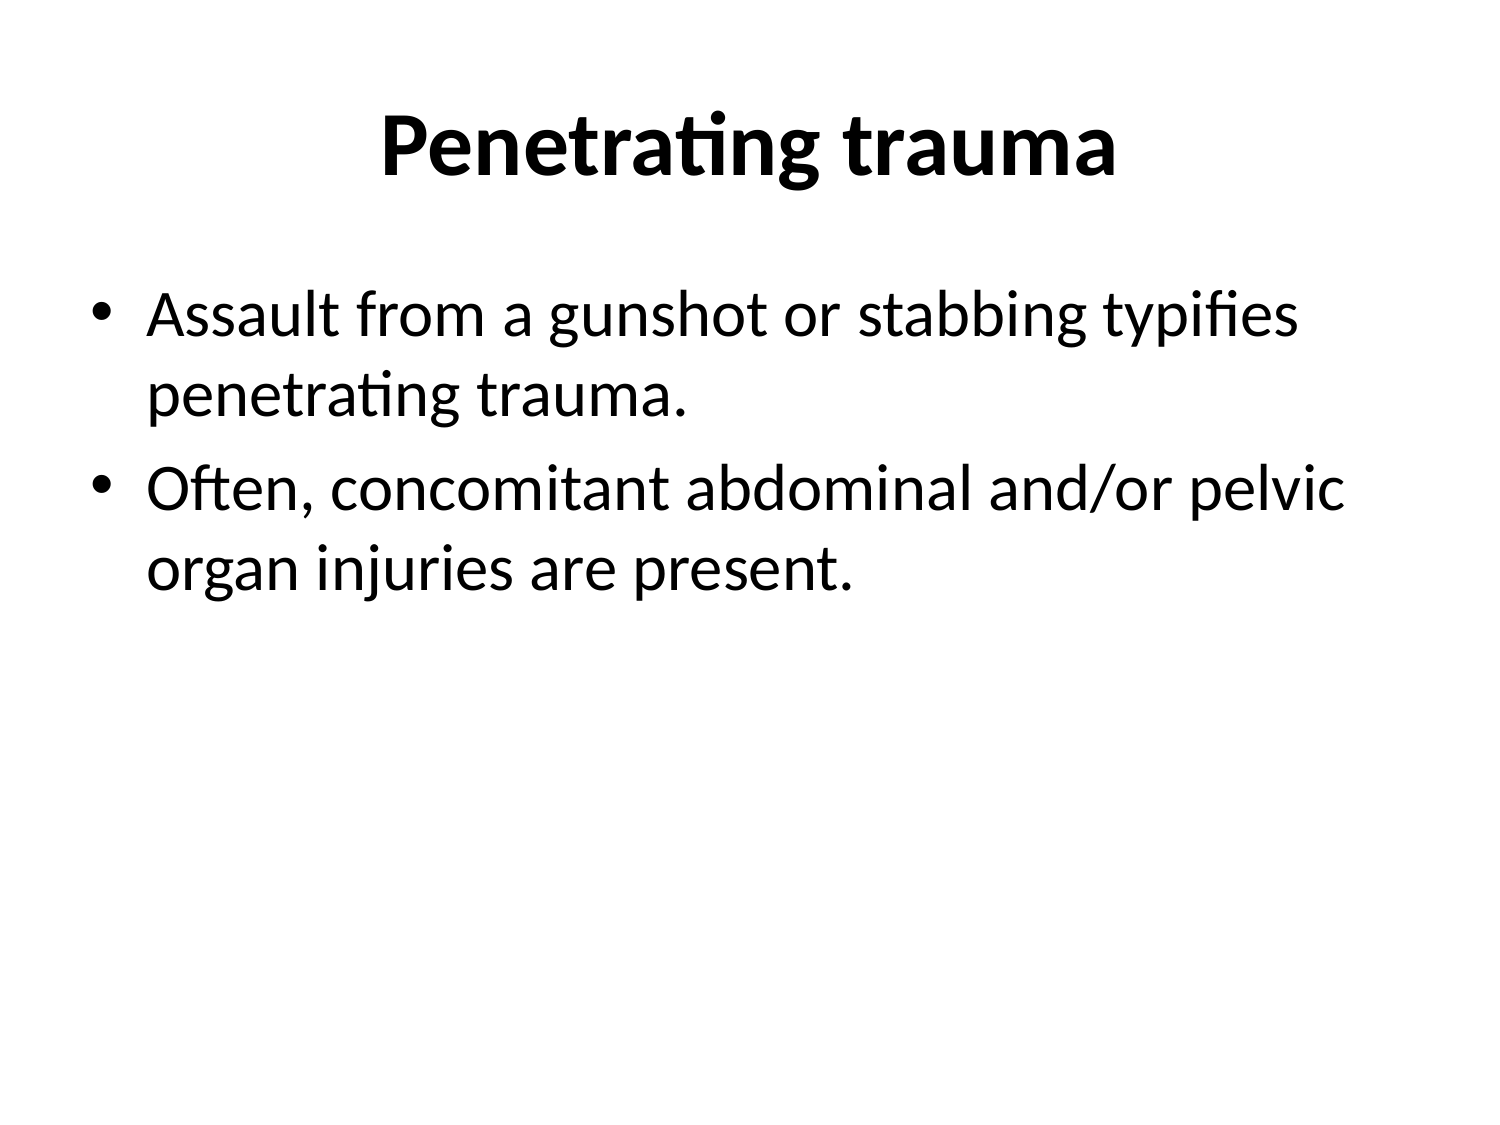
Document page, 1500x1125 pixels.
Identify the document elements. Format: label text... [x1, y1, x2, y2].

title Penetrating trauma [75, 45, 1425, 233]
list Assault from a gunshot or stabbing typifies penetrating trauma. Often, concomitant abdominal and/or pelvic organ injuries are present. [75, 262, 1425, 1005]
